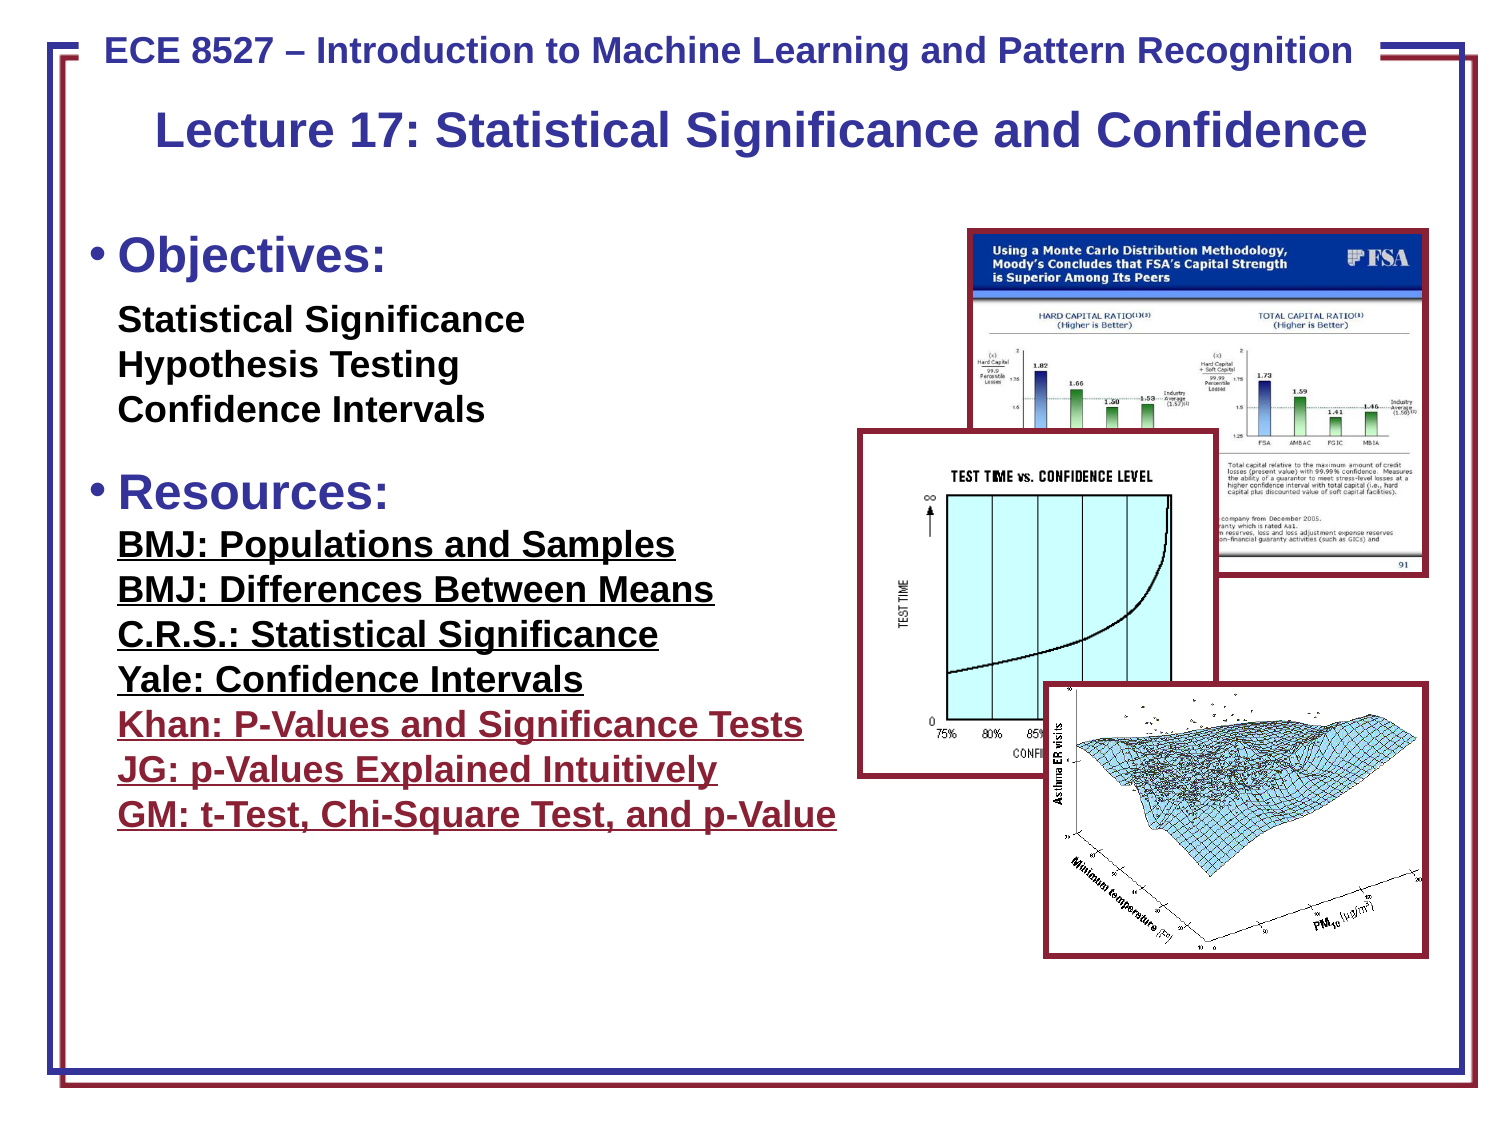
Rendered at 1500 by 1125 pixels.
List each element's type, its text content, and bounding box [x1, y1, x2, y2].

text_box Objectives: Statistical Significance Hypothesis Testing Confidence Intervals Resources: BMJ: Populations and Samples BMJ: Differences Between Means C.R.S.: Statistical Significance Yale: Confidence Intervals Khan: P-Values and Significance Tests JG: p-Values Explained Intuitively GM: t-Test, Chi-Square Test, and p-Value [88, 222, 864, 969]
text_box Lecture 17: Statistical Significance and Confidence [67, 90, 1457, 166]
picture [862, 234, 1423, 954]
